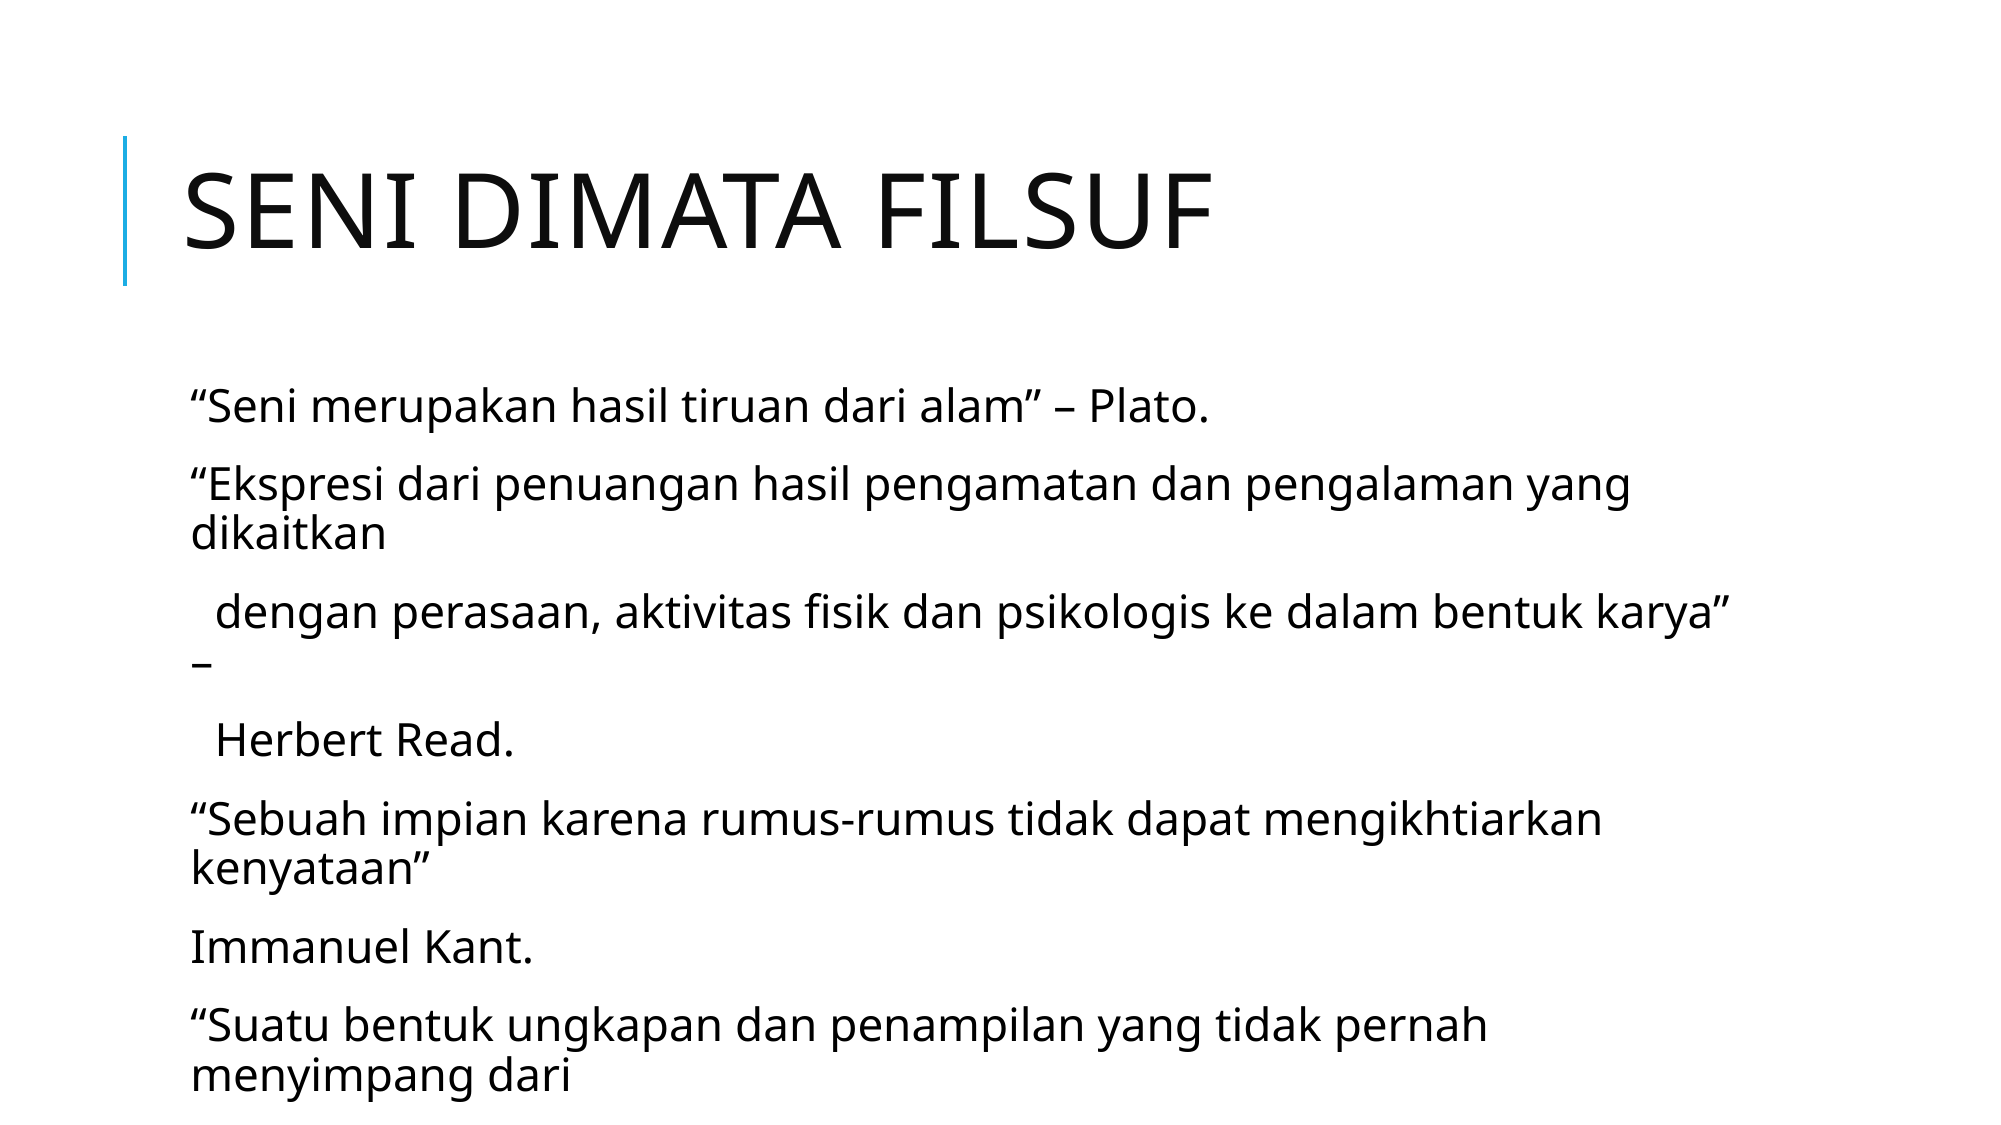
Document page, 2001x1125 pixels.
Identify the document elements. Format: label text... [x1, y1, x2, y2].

title SENI dimata filsuf [168, 96, 1763, 342]
list “Seni merupakan hasil tiruan dari alam” – Plato. “Ekspresi dari penuangan hasil pengamatan dan pengalaman yang dikaitkan dengan perasaan, aktivitas fisik dan psikologis ke dalam bentuk karya” – Herbert Read. “Sebuah impian karena rumus-rumus tidak dapat mengikhtiarkan kenyataan” Immanuel Kant. “Suatu bentuk ungkapan dan penampilan yang tidak pernah menyimpang dari kenyataan dan seni itu meniru alam” – Aristoteles. [168, 375, 1763, 1035]
